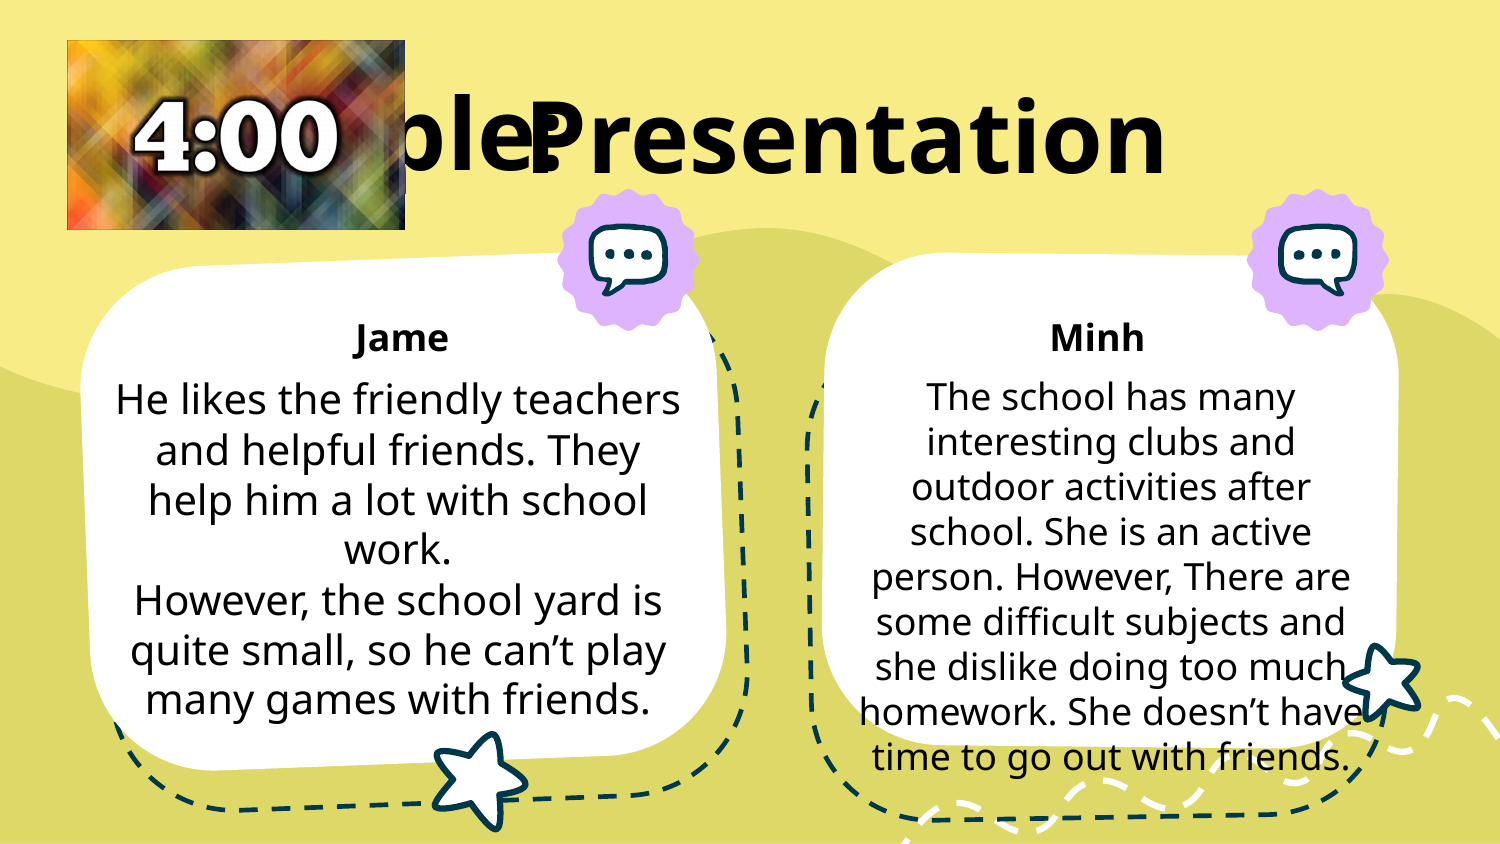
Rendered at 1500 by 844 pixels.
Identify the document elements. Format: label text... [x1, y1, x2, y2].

text_box [1251, 188, 1384, 248]
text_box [66, 39, 406, 231]
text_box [809, 249, 1405, 827]
text_box [562, 188, 695, 237]
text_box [588, 222, 669, 297]
text_box [1409, 661, 1418, 680]
title Example: [410, 55, 1363, 149]
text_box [1277, 222, 1358, 297]
text_box Presentation [509, 58, 1500, 153]
text_box [1409, 689, 1419, 709]
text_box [79, 239, 749, 823]
